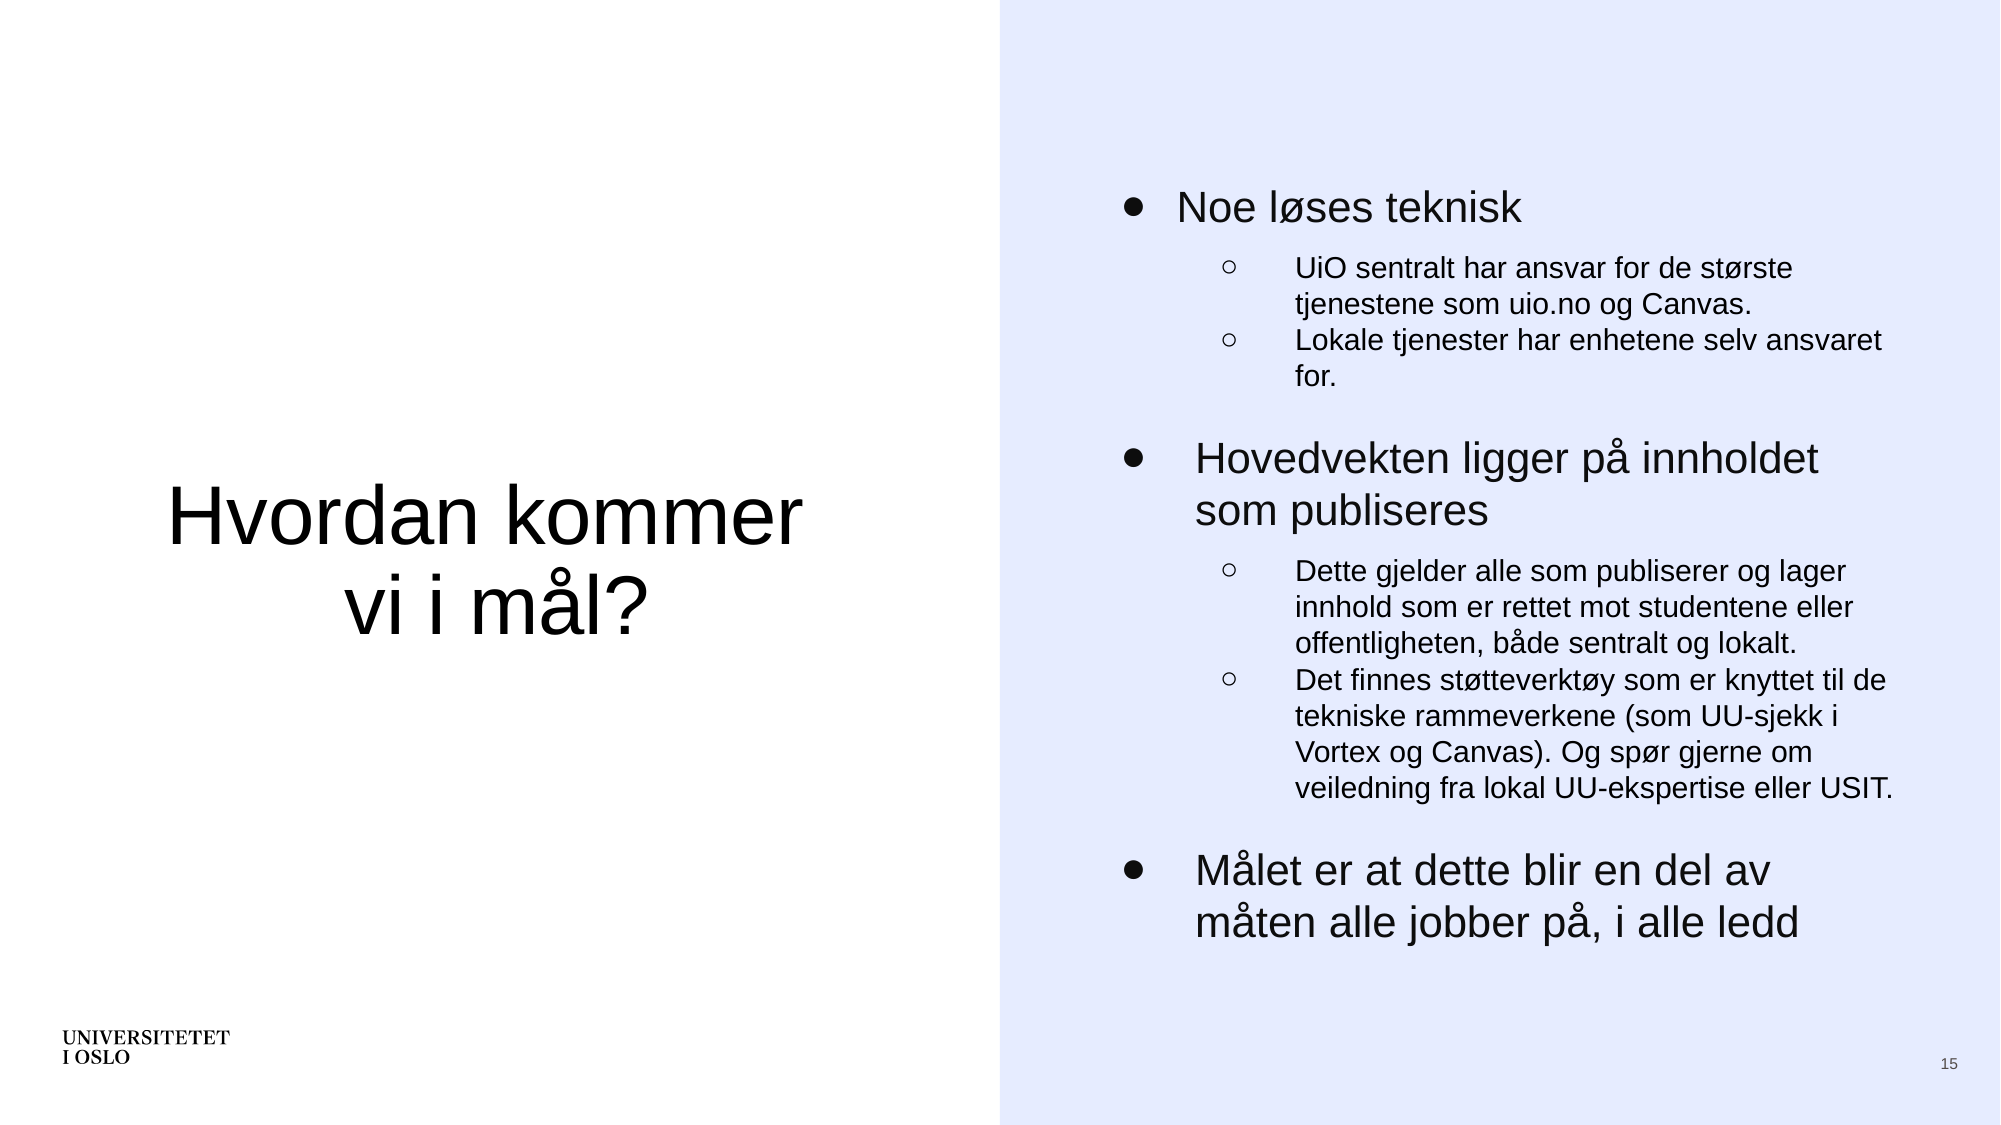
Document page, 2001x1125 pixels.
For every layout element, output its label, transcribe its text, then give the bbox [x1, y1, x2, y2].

list Noe løses teknisk UiO sentralt har ansvar for de største tjenestene som uio.no og Canvas. Lokale tjenester har enhetene selv ansvaret for. Hovedvekten ligger på innholdet som publiseres Dette gjelder alle som publiserer og lager innhold som er rettet mot studentene eller offentligheten, både sentralt og lokalt. Det finnes støtteverktøy som er knyttet til de tekniske rammeverkene (som UU-sjekk i Vortex og Canvas). Og spør gjerne om veiledning fra lokal UU-ekspertise eller USIT. Målet er at dette blir en del av måten alle jobber på, i alle ledd [1080, 158, 1920, 967]
slide_number 15 [1853, 1019, 1974, 1106]
title Hvordan kommer vi i mål? [57, 456, 937, 669]
picture [62, 1030, 230, 1064]
